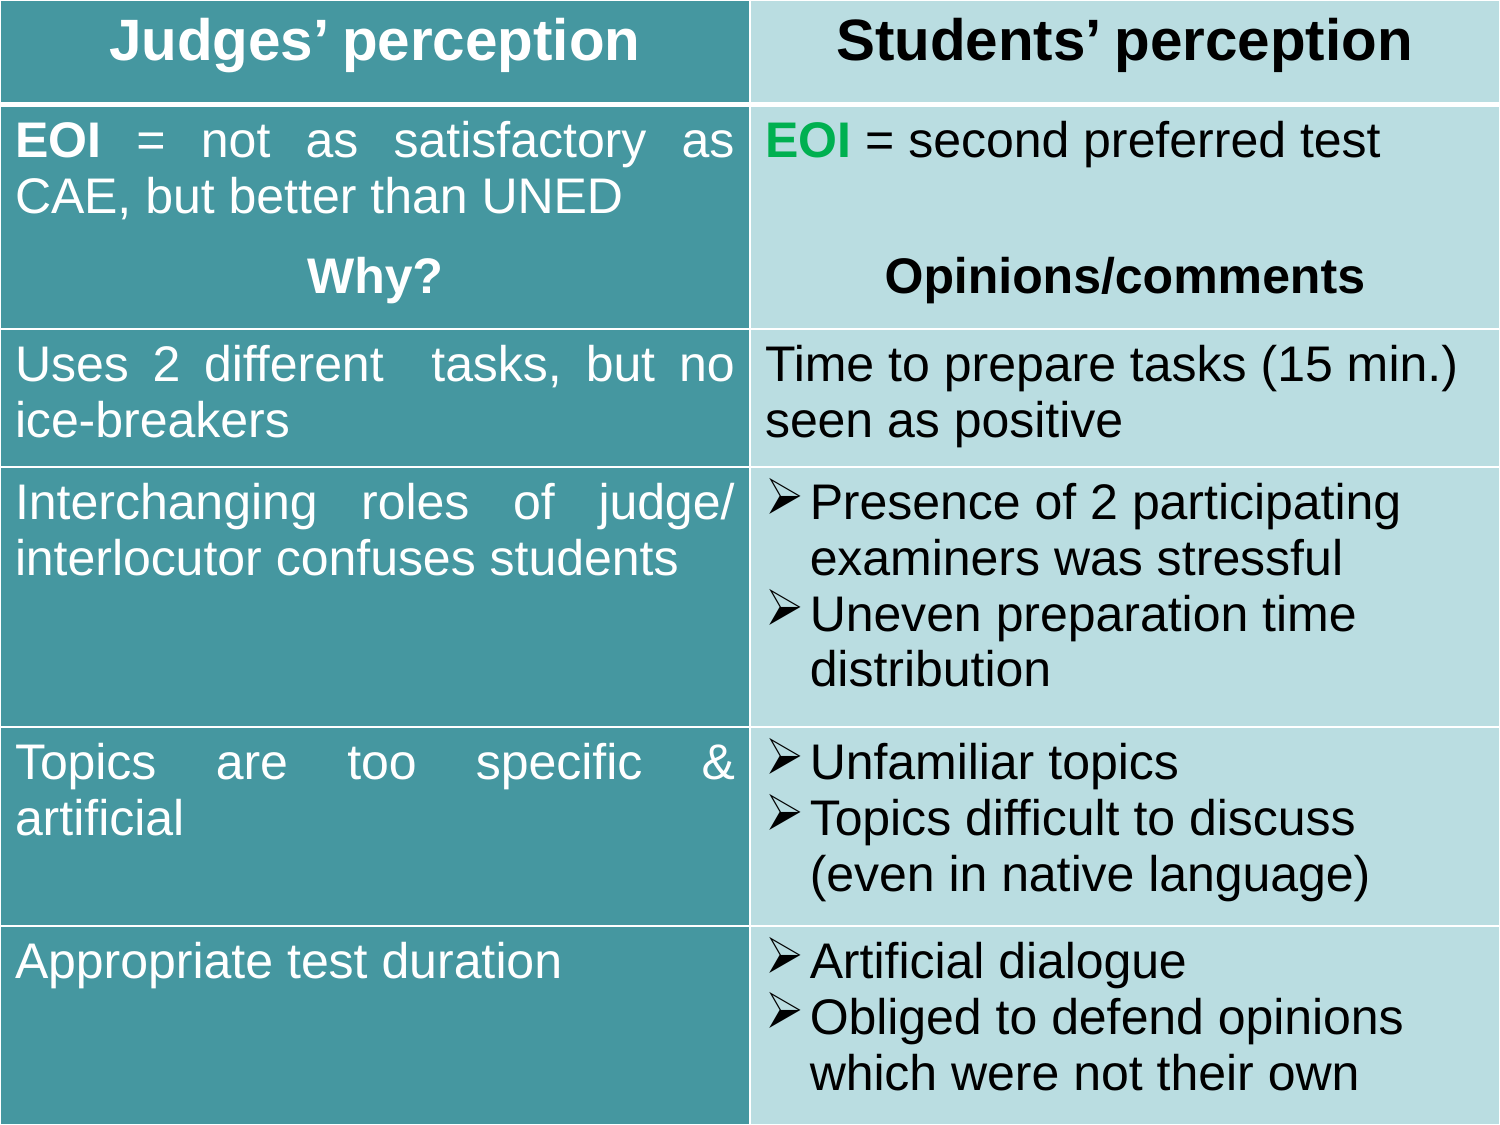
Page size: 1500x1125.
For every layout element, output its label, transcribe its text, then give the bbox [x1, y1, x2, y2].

table_cell EOI = second preferred test Opinions/comments [751, 107, 1499, 328]
table_cell Uses 2 different tasks, but no ice-breakers [1, 330, 749, 466]
table_header Students’ perception [751, 1, 1499, 102]
table_header Judges’ perception [1, 1, 749, 102]
table_cell Unfamiliar topics Topics difficult to discuss (even in native language) [751, 728, 1499, 925]
table_cell EOI = not as satisfactory as CAE, but better than UNED Why? [1, 107, 749, 328]
table_cell Appropriate test duration [1, 927, 749, 1124]
table_cell Time to prepare tasks (15 min.) seen as positive [751, 330, 1499, 466]
table_cell Topics are too specific & artificial [1, 728, 749, 925]
table_cell Artificial dialogue Obliged to defend opinions which were not their own [751, 927, 1499, 1124]
table_cell Interchanging roles of judge/ interlocutor confuses students [1, 468, 749, 726]
table_cell Presence of 2 participating examiners was stressful Uneven preparation time distribution [751, 468, 1499, 726]
